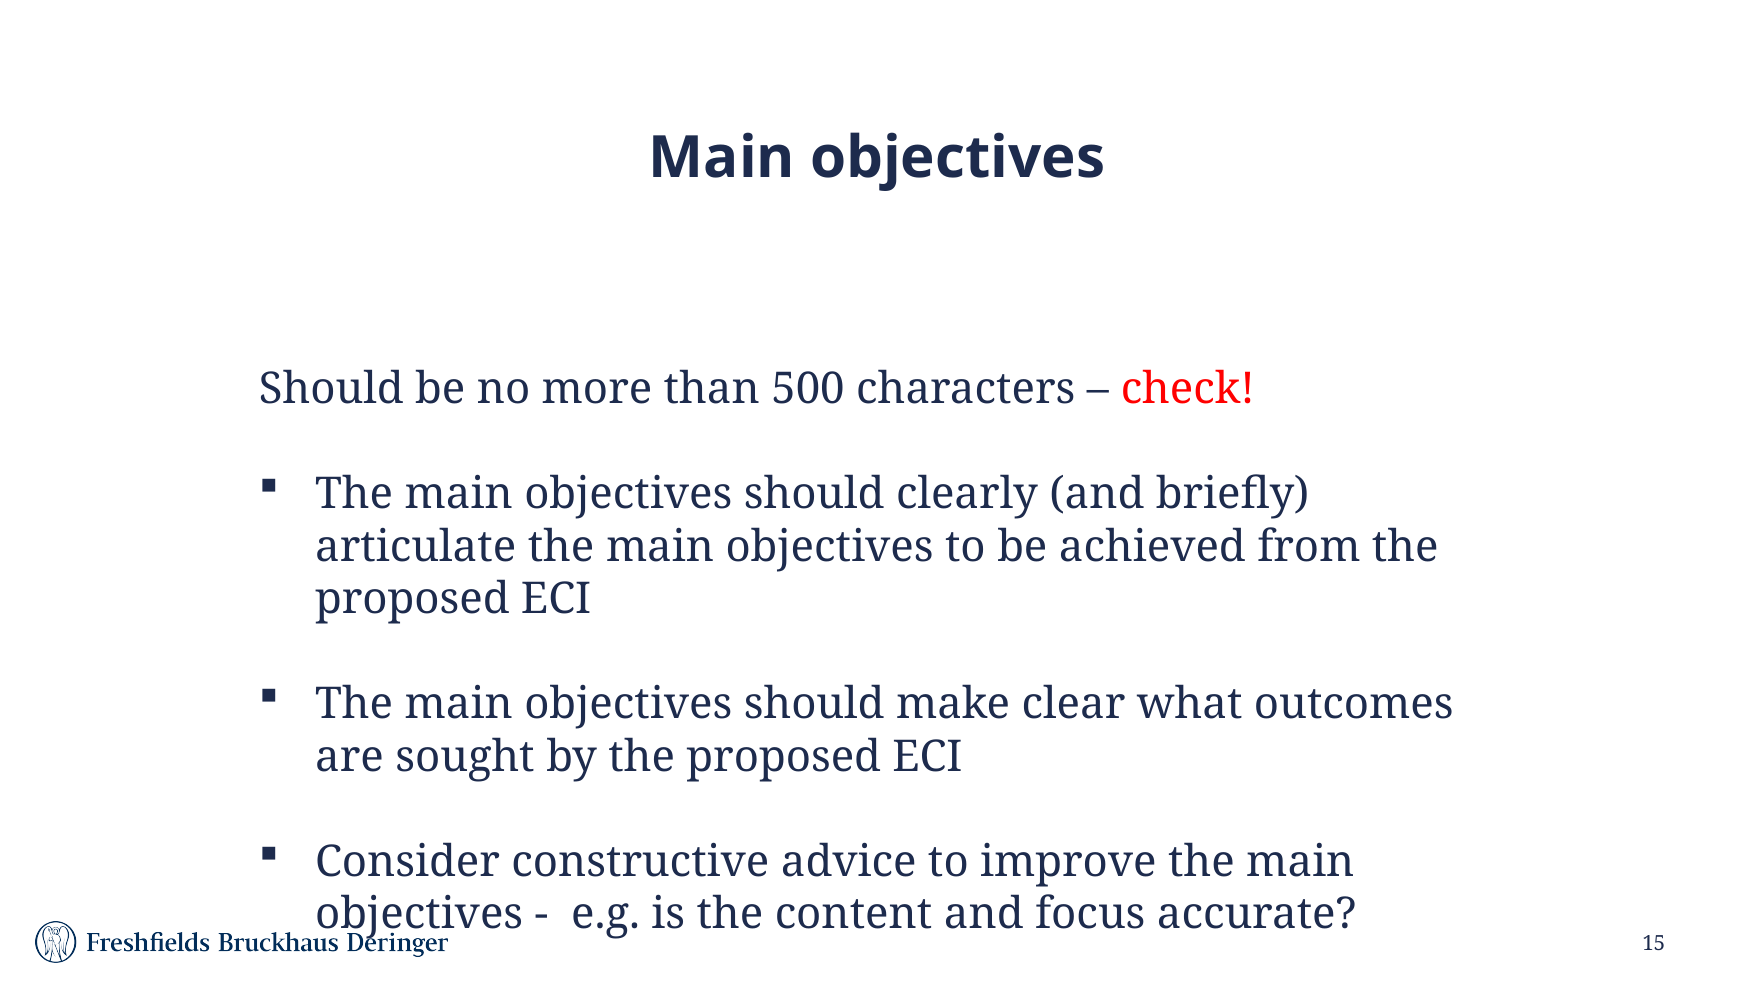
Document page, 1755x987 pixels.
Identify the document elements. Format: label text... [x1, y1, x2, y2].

text_box Should be no more than 500 characters – check! The main objectives should clearly (and briefly) articulate the main objectives to be achieved from the proposed ECI The main objectives should make clear what outcomes are sought by the proposed ECI Consider constructive advice to improve the main objectives - e.g. is the content and focus accurate? [244, 352, 1502, 946]
picture [35, 921, 448, 963]
slide_number 15 [1547, 928, 1666, 959]
title Main objectives [265, 59, 1489, 189]
